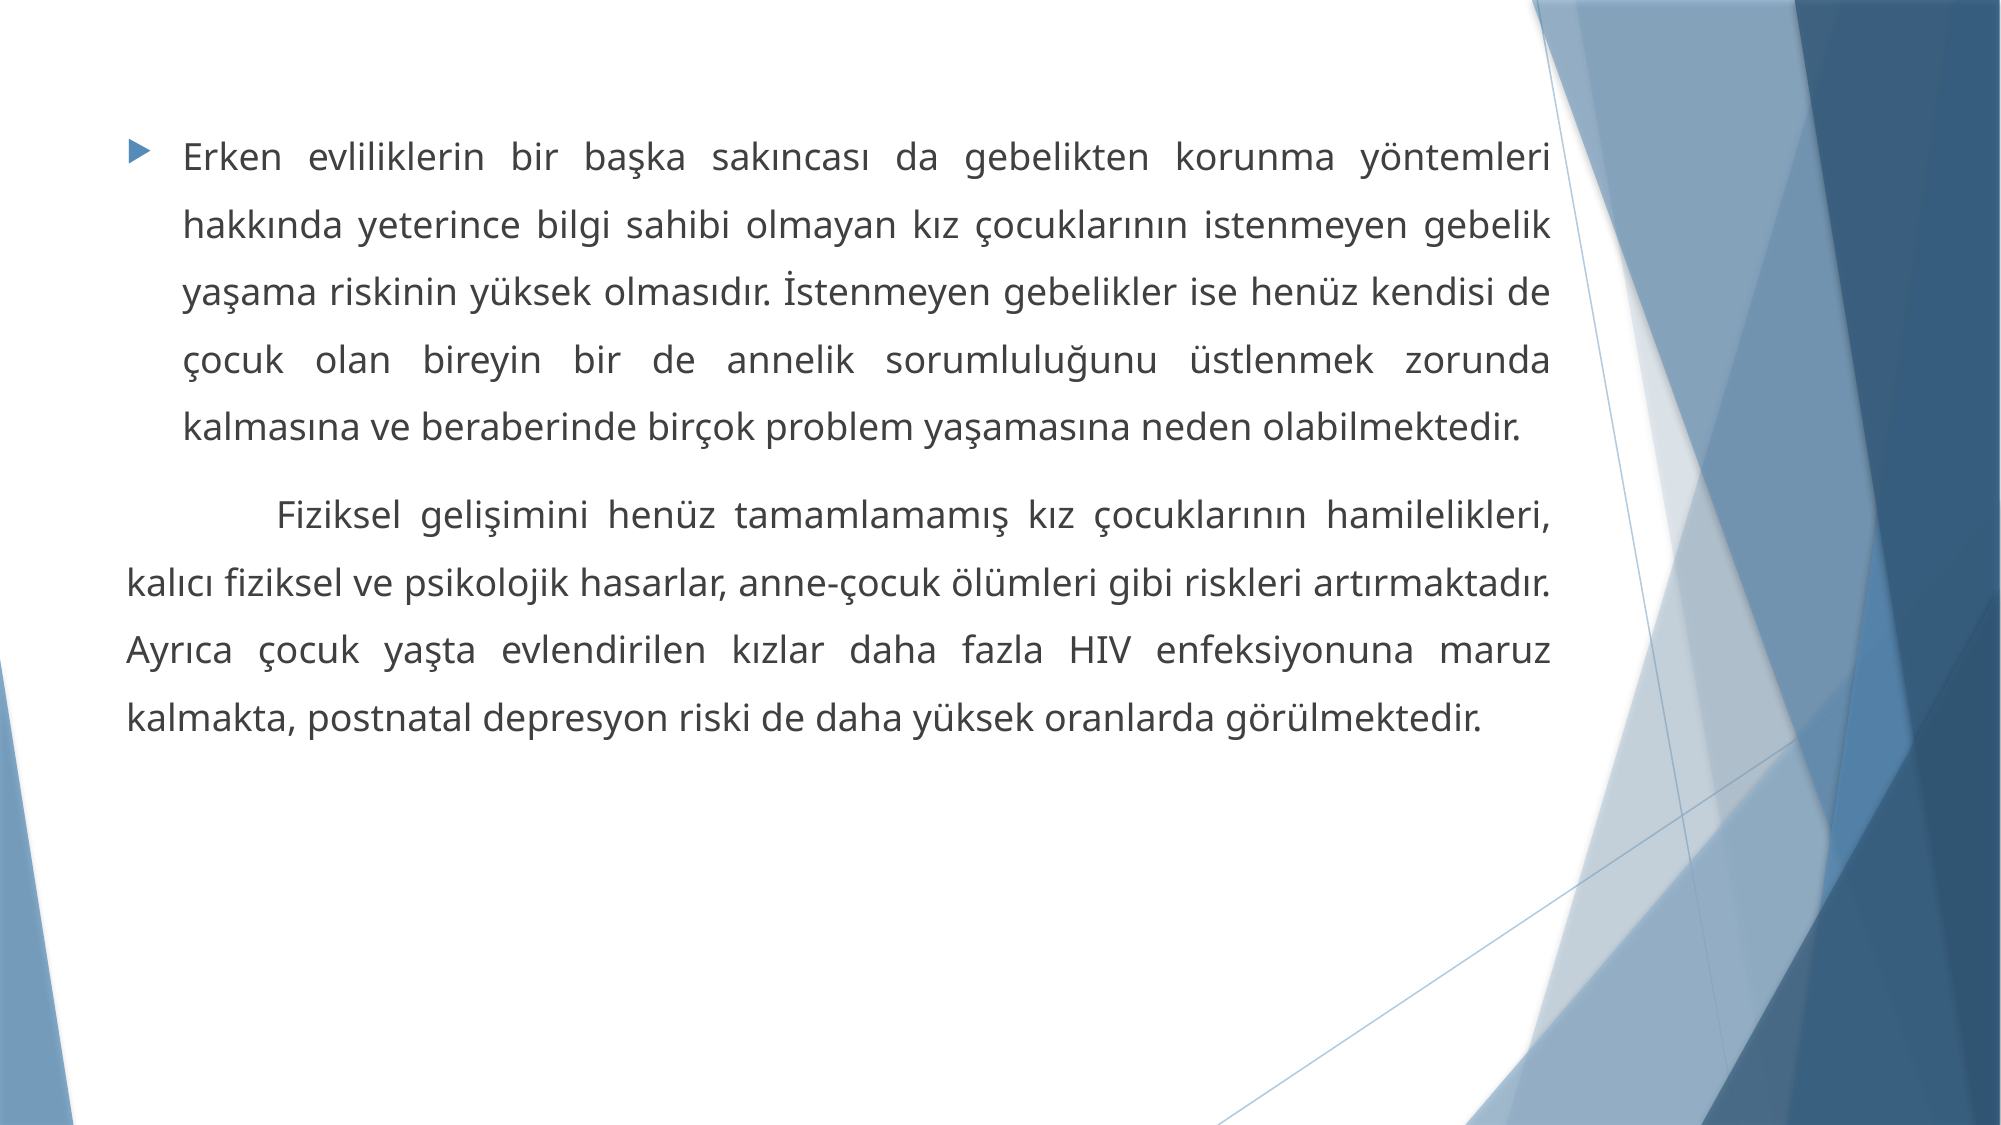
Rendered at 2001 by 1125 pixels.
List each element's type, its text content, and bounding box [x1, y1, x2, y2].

list Erken evliliklerin bir başka sakıncası da gebelikten korunma yöntemleri hakkında yeterince bilgi sahibi olmayan kız çocuklarının istenmeyen gebelik yaşama riskinin yüksek olmasıdır. İstenmeyen gebelikler ise henüz kendisi de çocuk olan bireyin bir de annelik sorumluluğunu üstlenmek zorunda kalmasına ve beraberinde birçok problem yaşamasına neden olabilmektedir. Fiziksel gelişimini henüz tamamlamamış kız çocuklarının hamilelikleri, kalıcı fiziksel ve psikolojik hasarlar, anne-çocuk ölümleri gibi riskleri artırmaktadır. Ayrıca çocuk yaşta evlendirilen kızlar daha fazla HIV enfeksiyonuna maruz kalmakta, postnatal depresyon riski de daha yüksek oranlarda görülmektedir. [111, 103, 1568, 991]
